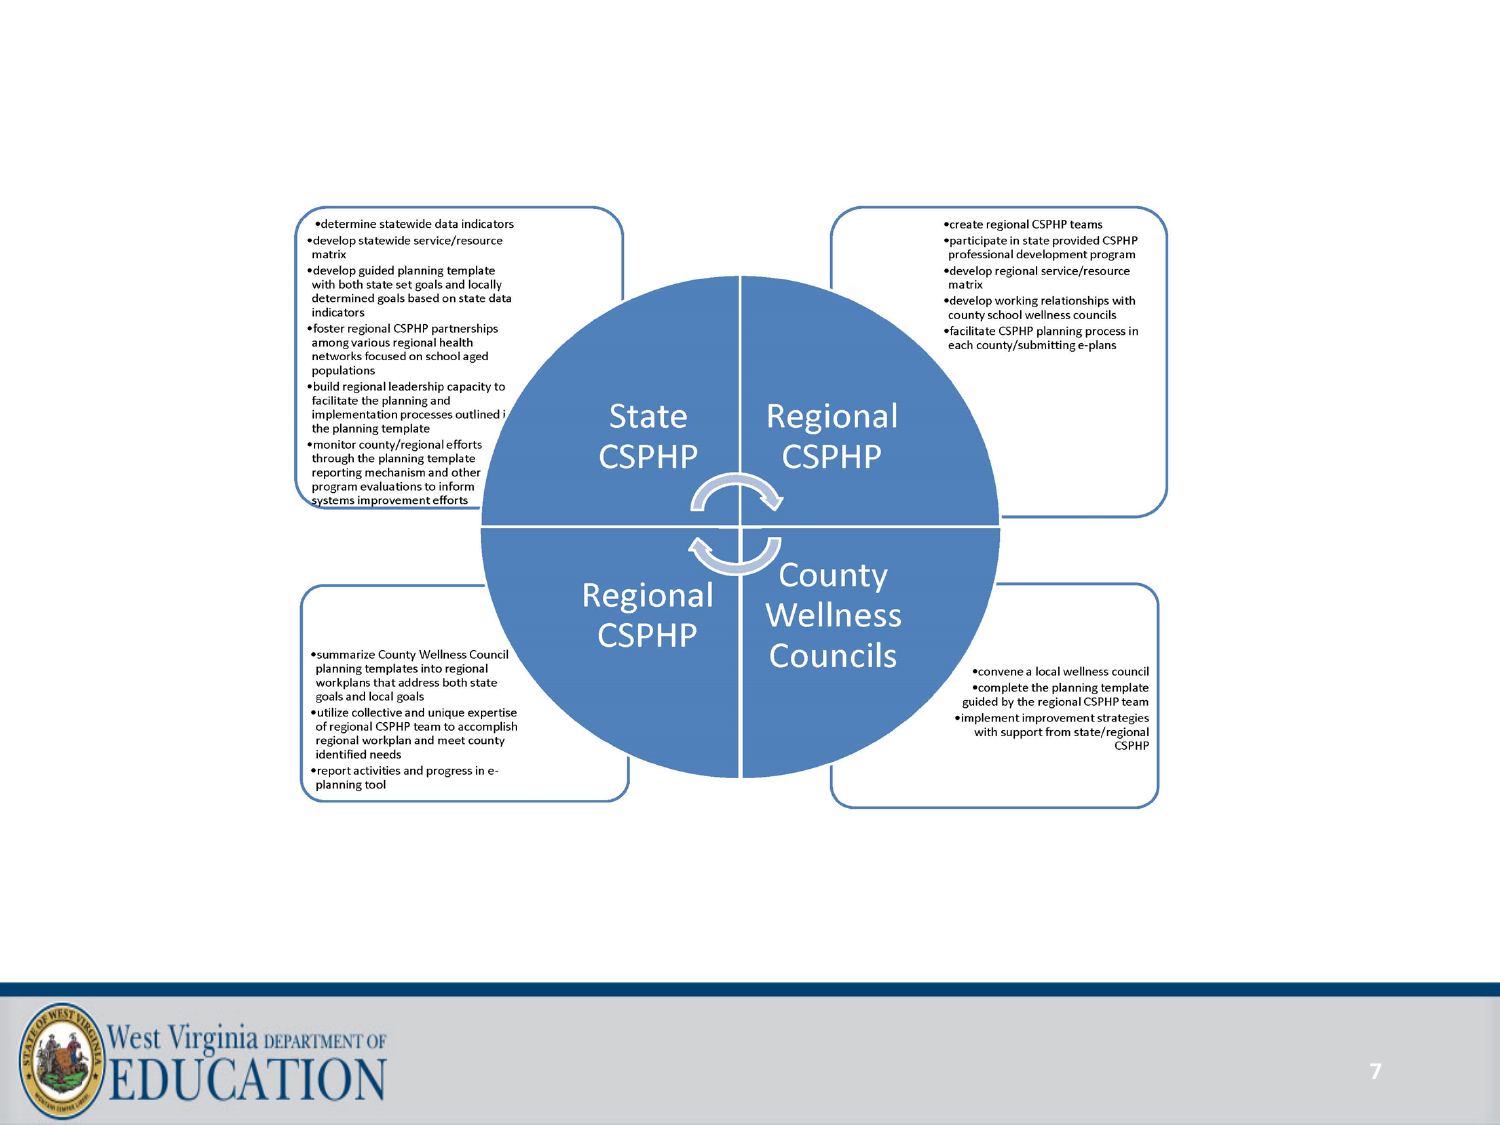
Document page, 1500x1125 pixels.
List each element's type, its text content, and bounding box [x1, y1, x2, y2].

picture [0, 0, 1500, 1125]
slide_number 7 [1303, 1042, 1448, 1103]
